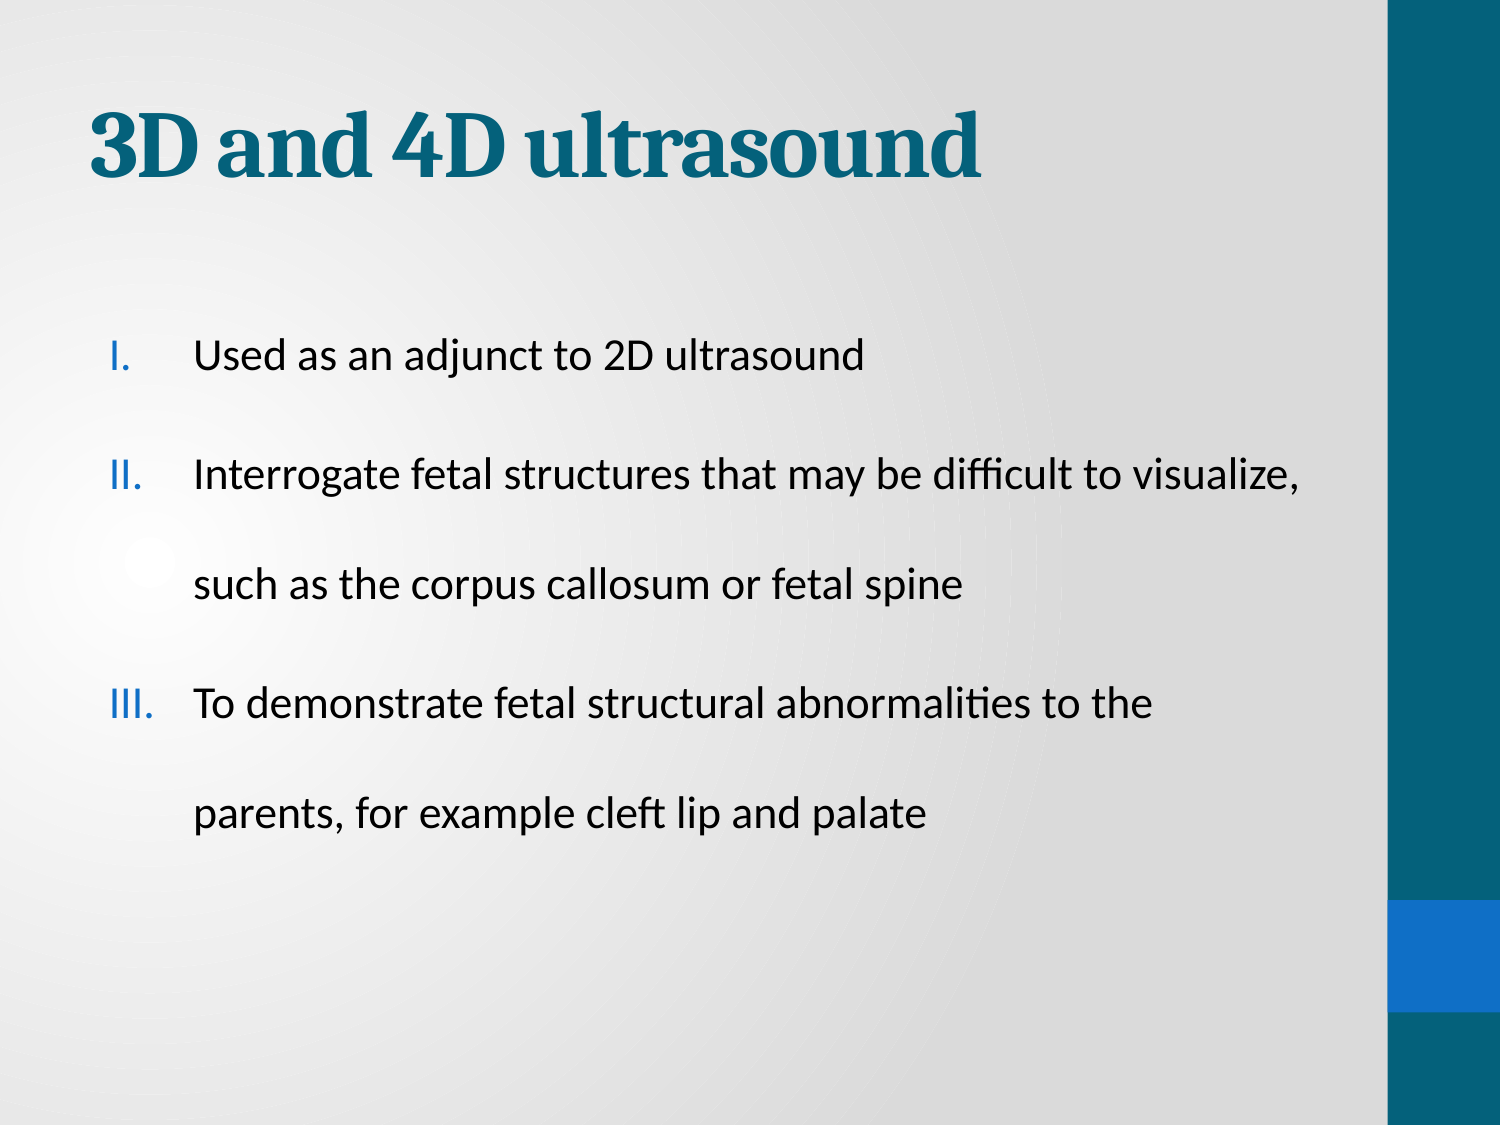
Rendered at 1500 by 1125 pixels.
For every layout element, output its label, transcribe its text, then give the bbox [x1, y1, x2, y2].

title 3D and 4D ultrasound [75, 45, 1325, 233]
list Used as an adjunct to 2D ultrasound Interrogate fetal structures that may be difficult to visualize, such as the corpus callosum or fetal spine To demonstrate fetal structural abnormalities to the parents, for example cleft lip and palate [75, 262, 1325, 1050]
